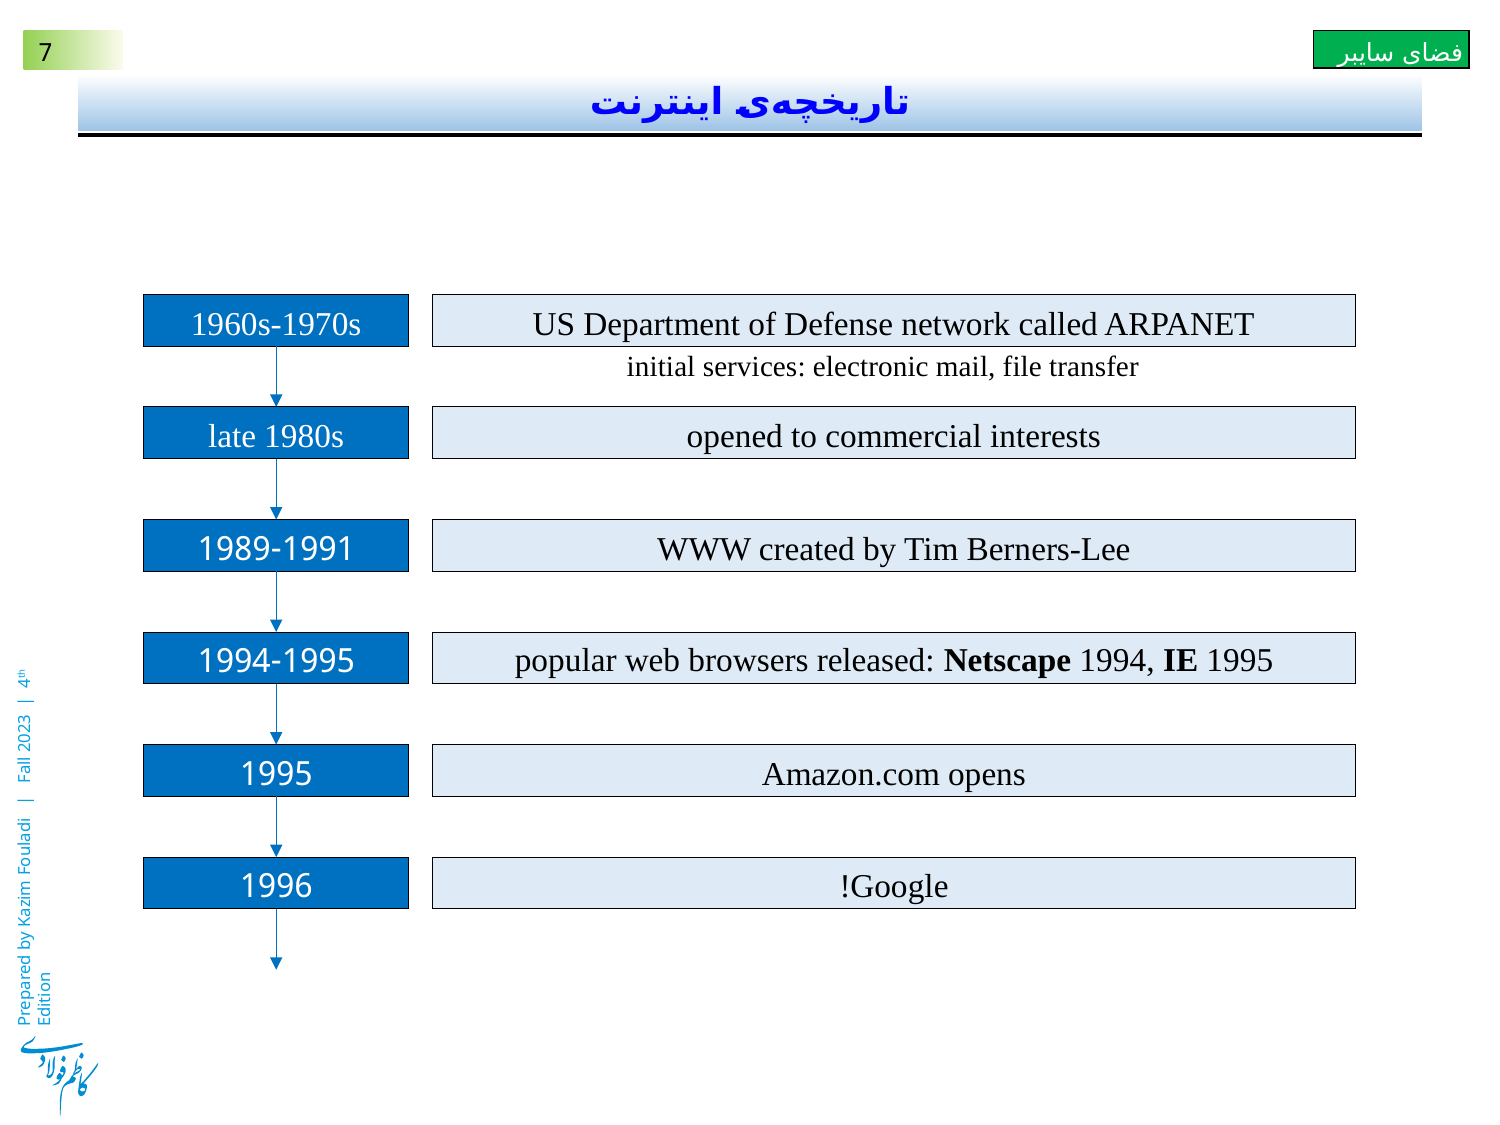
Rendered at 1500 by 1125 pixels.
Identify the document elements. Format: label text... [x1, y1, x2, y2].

text_box initial services: electronic mail, file transfer [611, 347, 1155, 390]
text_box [143, 519, 1356, 572]
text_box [143, 406, 1356, 459]
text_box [143, 632, 1356, 684]
title تاریخچه‌ی اینترنت [78, 75, 1422, 131]
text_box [143, 744, 1356, 797]
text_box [143, 857, 1356, 909]
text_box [143, 294, 1356, 347]
